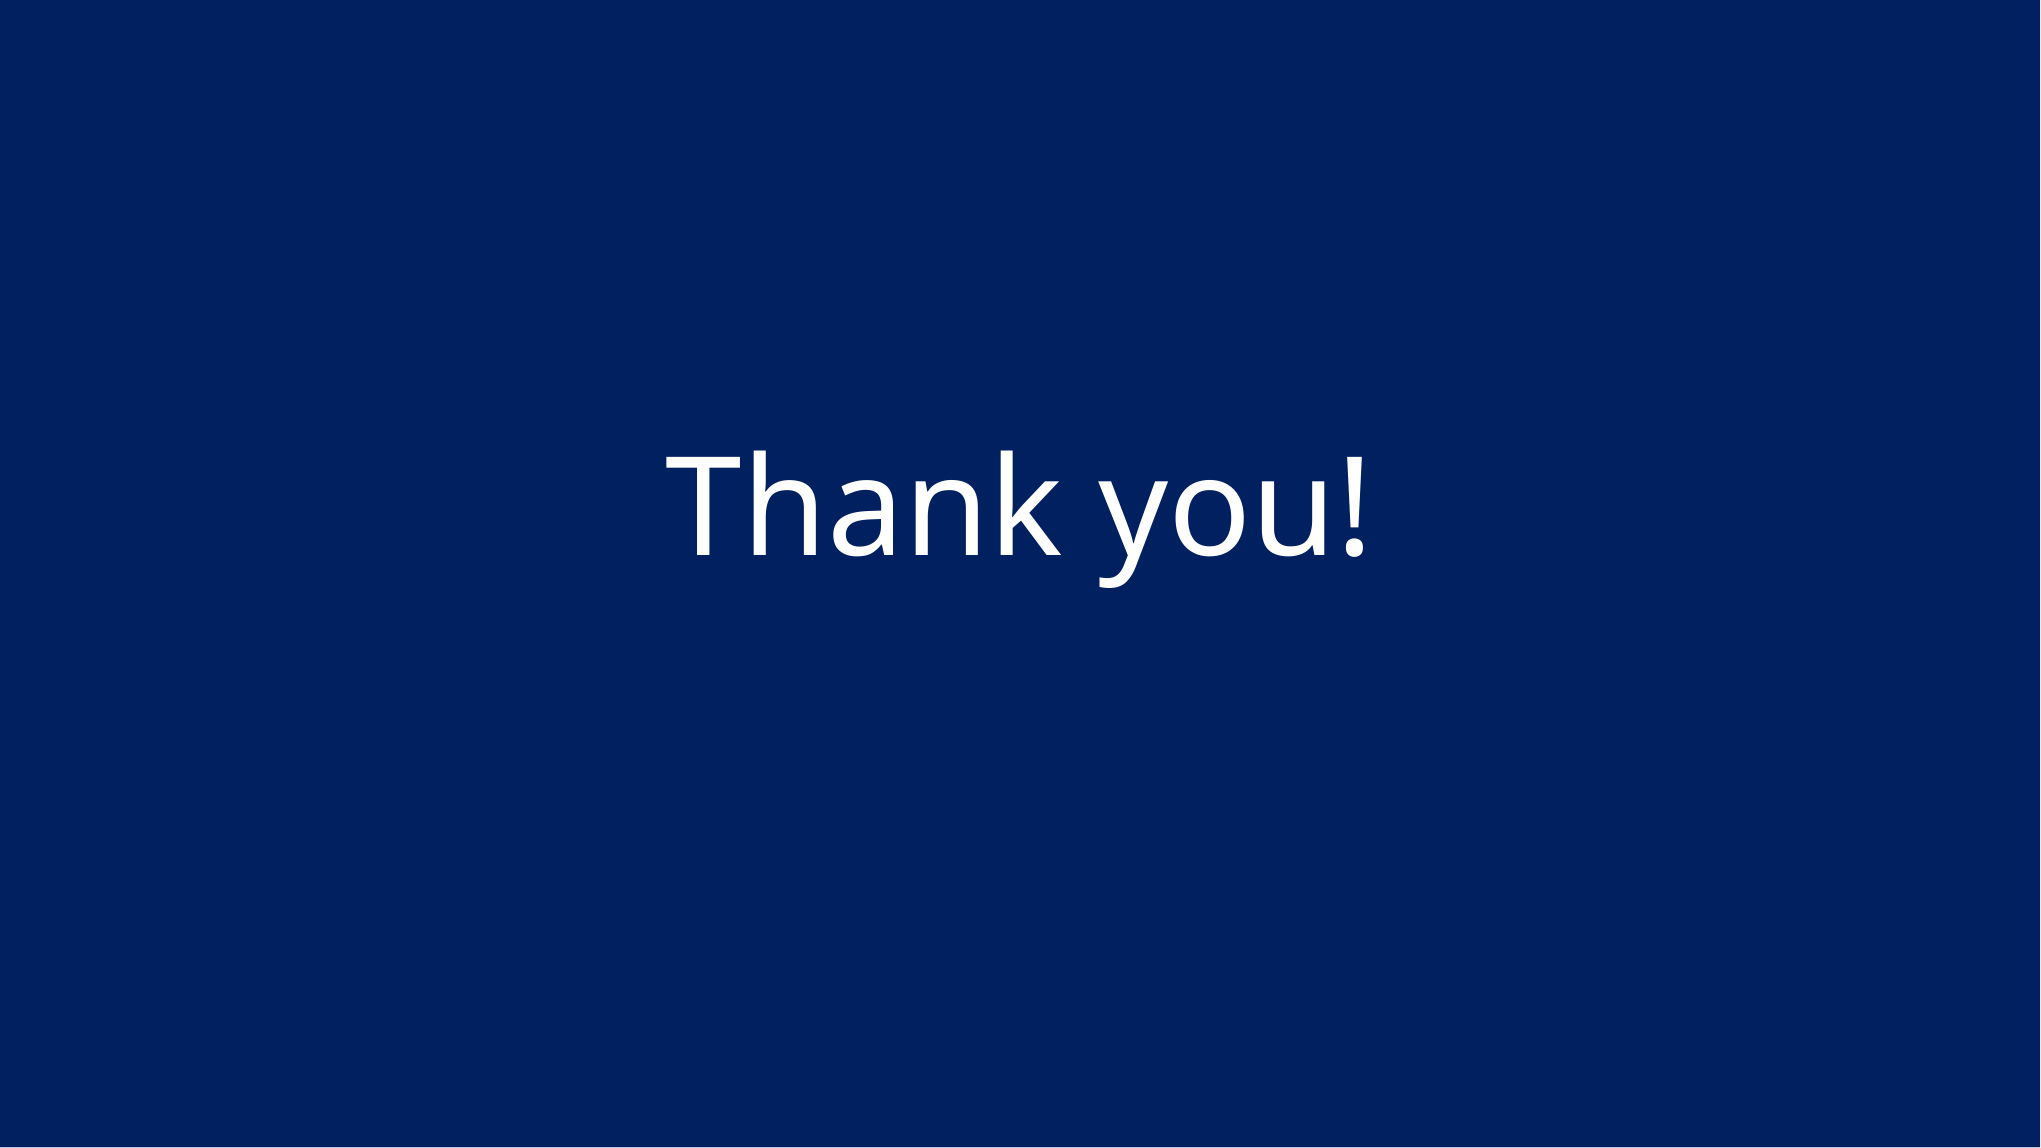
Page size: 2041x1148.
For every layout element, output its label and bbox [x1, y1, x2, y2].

text_box [0, 0, 2041, 1148]
